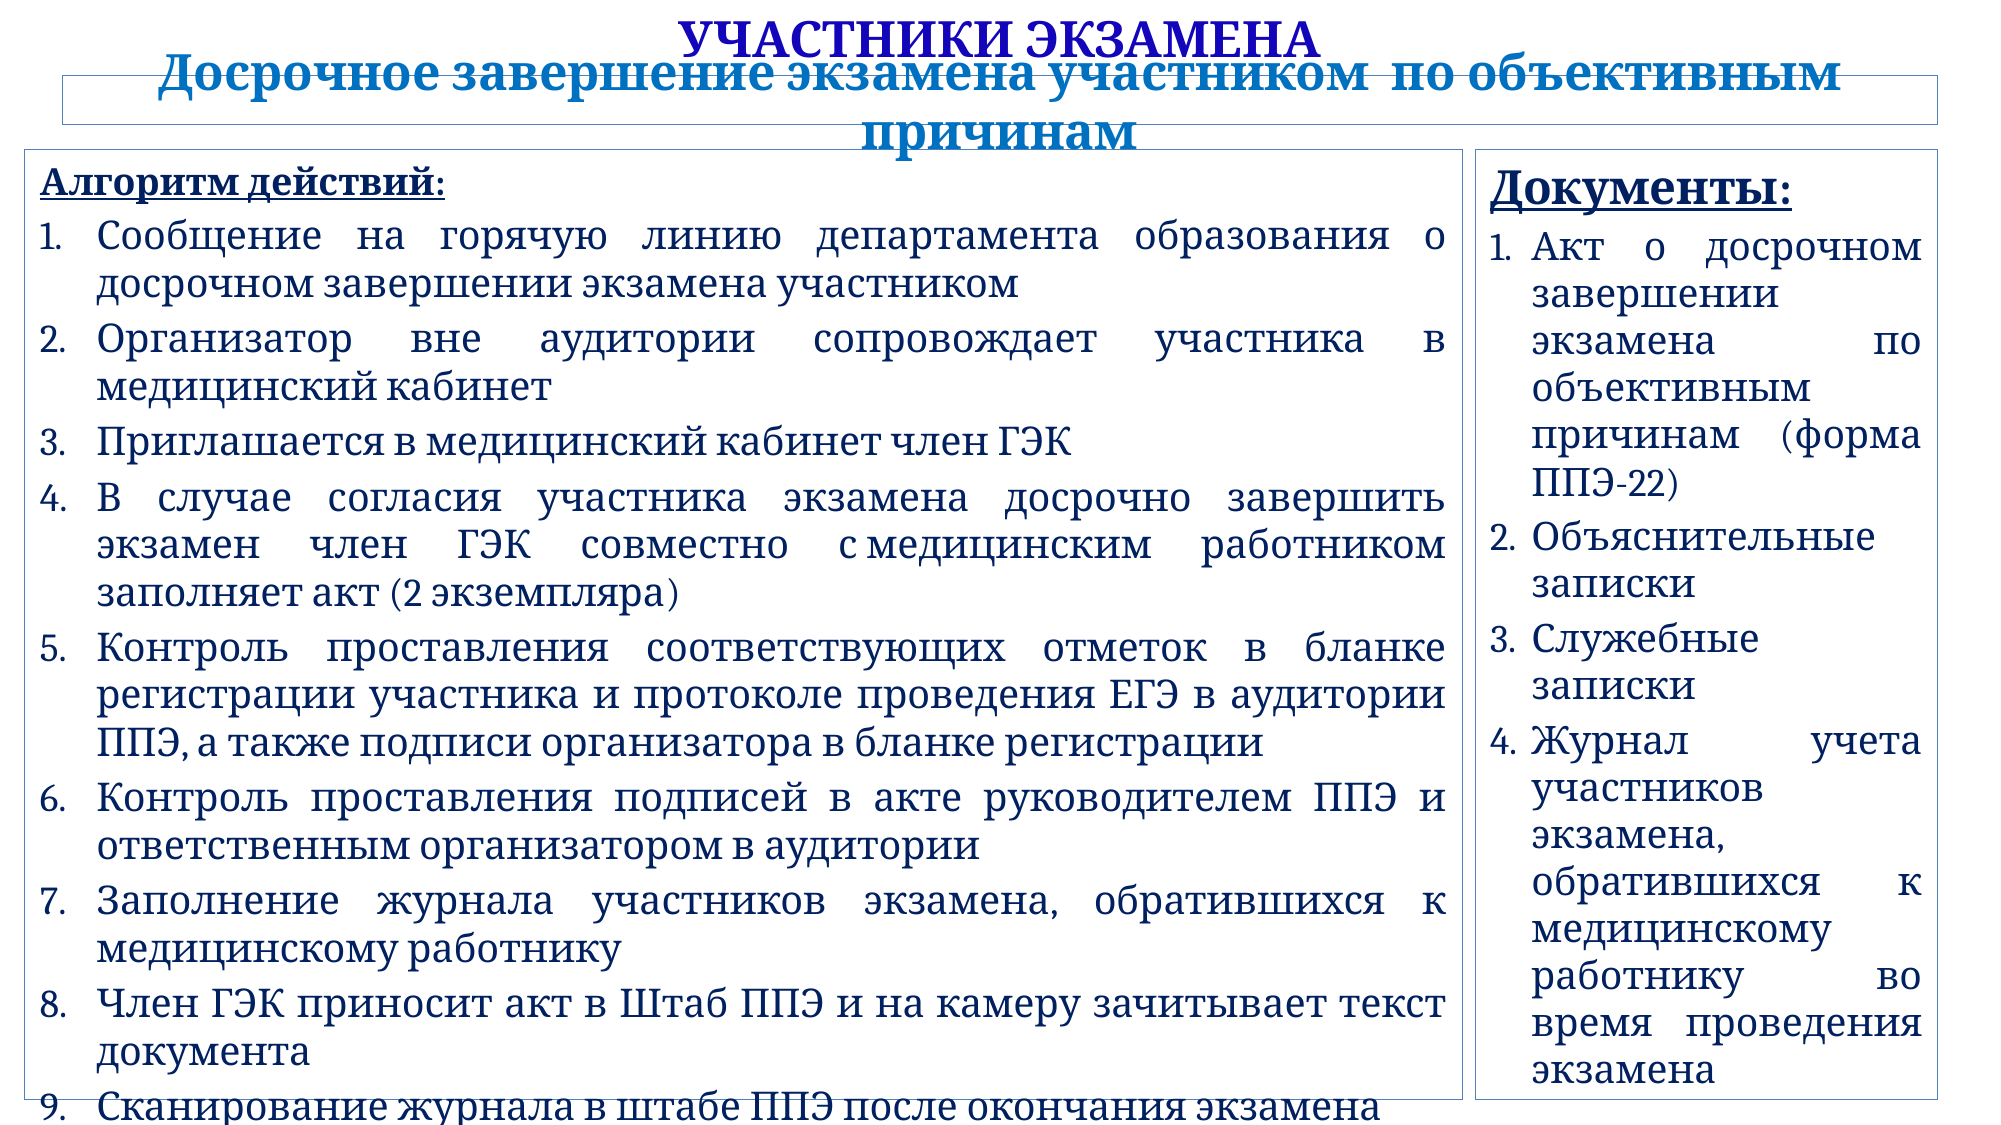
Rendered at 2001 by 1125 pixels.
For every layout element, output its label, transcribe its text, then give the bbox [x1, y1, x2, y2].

list Документы: Акт о досрочном завершении экзамена по объективным причинам (форма ППЭ-22) Объяснительные записки Служебные записки Журнал учета участников экзамена, обратившихся к медицинскому работнику во время проведения экзамена [1475, 149, 1938, 1100]
text_box УЧАСТНИКИ ЭКЗАМЕНА [0, 0, 2000, 85]
list Алгоритм действий: Сообщение на горячую линию департамента образования о досрочном завершении экзамена участником Организатор вне аудитории сопровождает участника в медицинский кабинет Приглашается в медицинский кабинет член ГЭК В случае согласия участника экзамена досрочно завершить экзамен член ГЭК совместно с медицинским работником заполняет акт (2 экземпляра) Контроль проставления соответствующих отметок в бланке регистрации участника и протоколе проведения ЕГЭ в аудитории ППЭ, а также подписи организатора в бланке регистрации Контроль проставления подписей в акте руководителем ППЭ и ответственным организатором в аудитории Заполнение журнала участников экзамена, обратившихся к медицинскому работнику Член ГЭК приносит акт в Штаб ППЭ и на камеру зачитывает текст документа Сканирование журнала в штабе ППЭ после окончания экзамена [24, 149, 1463, 1100]
title Досрочное завершение экзамена участником по объективным причинам [62, 75, 1938, 125]
